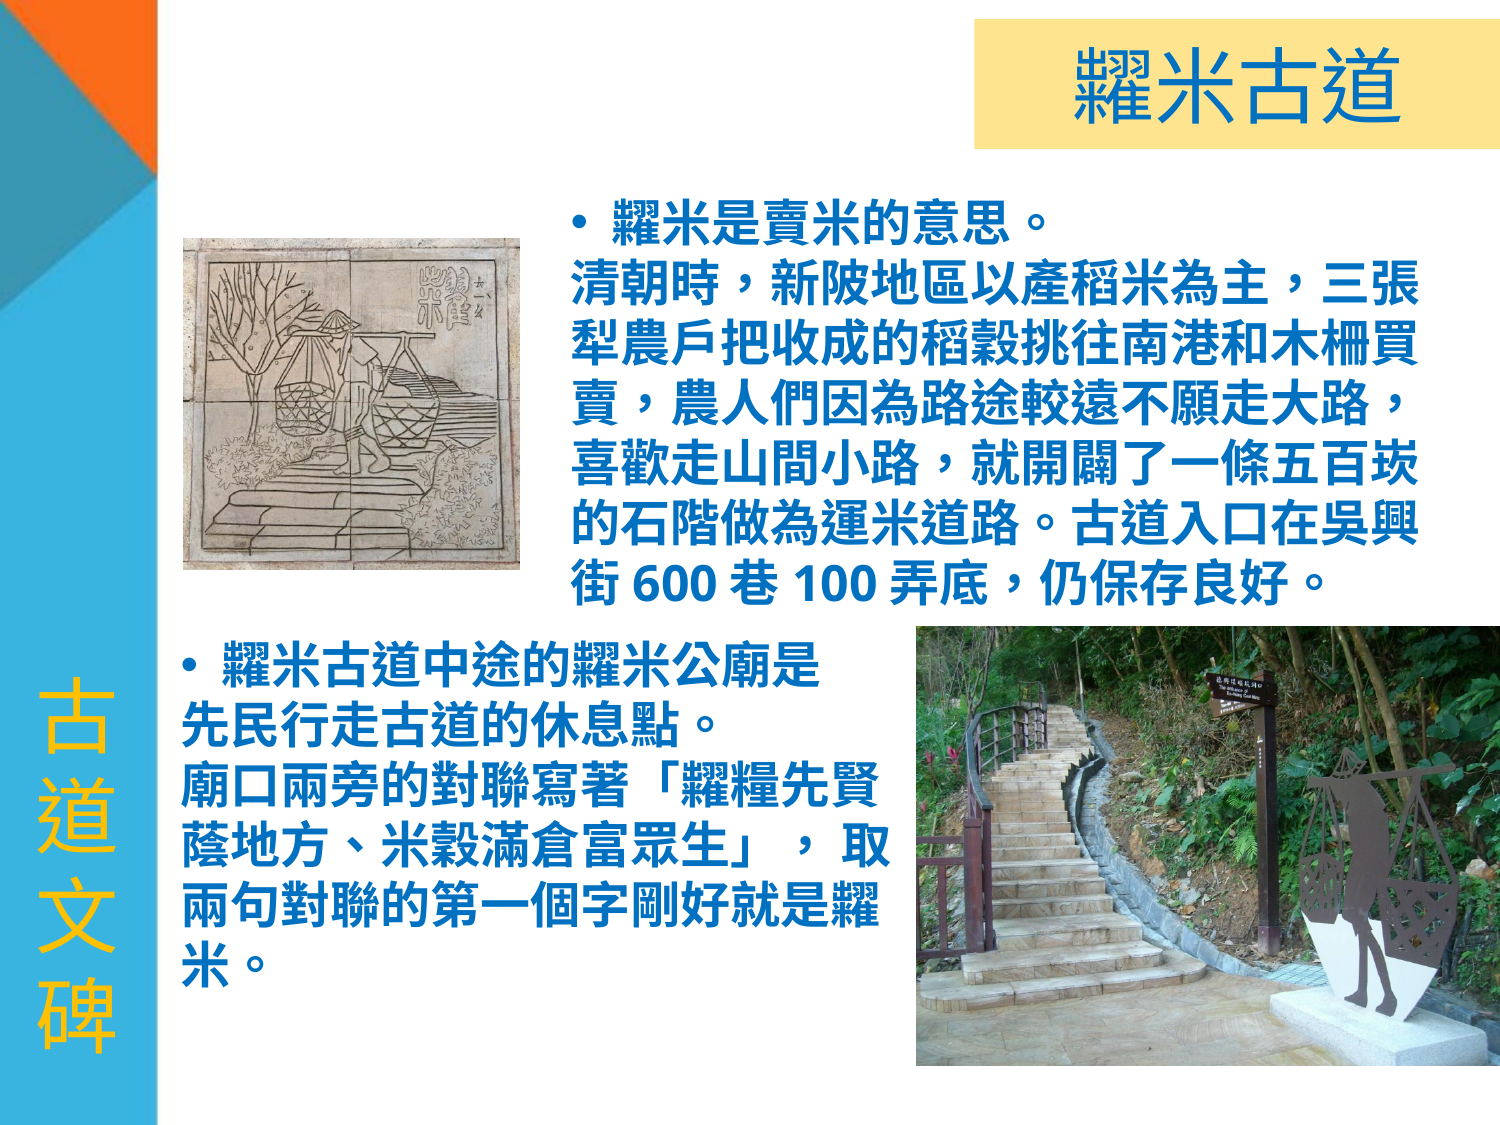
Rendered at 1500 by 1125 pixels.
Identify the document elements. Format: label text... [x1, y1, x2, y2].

text_box 糶米古道 [974, 19, 1500, 149]
picture [0, 0, 1500, 1125]
text_box 古道文碑 [17, 657, 134, 1092]
text_box 糶米是賣米的意思。 清朝時，新陂地區以產稻米為主，三張犁農戶把收成的稻穀挑往南港和木柵買賣，農人們因為路途較遠不願走大路，喜歡走山間小路，就開闢了一條五百崁的石階做為運米道路。古道入口在吳興街600巷100弄底，仍保存良好。 [555, 184, 1458, 620]
text_box 糶米古道中途的糶米公廟是 先民行走古道的休息點。 廟口兩旁的對聯寫著「糶糧先賢蔭地方、米穀滿倉富眾生」， 取兩句對聯的第一個字剛好就是糶米。 [165, 626, 914, 1002]
